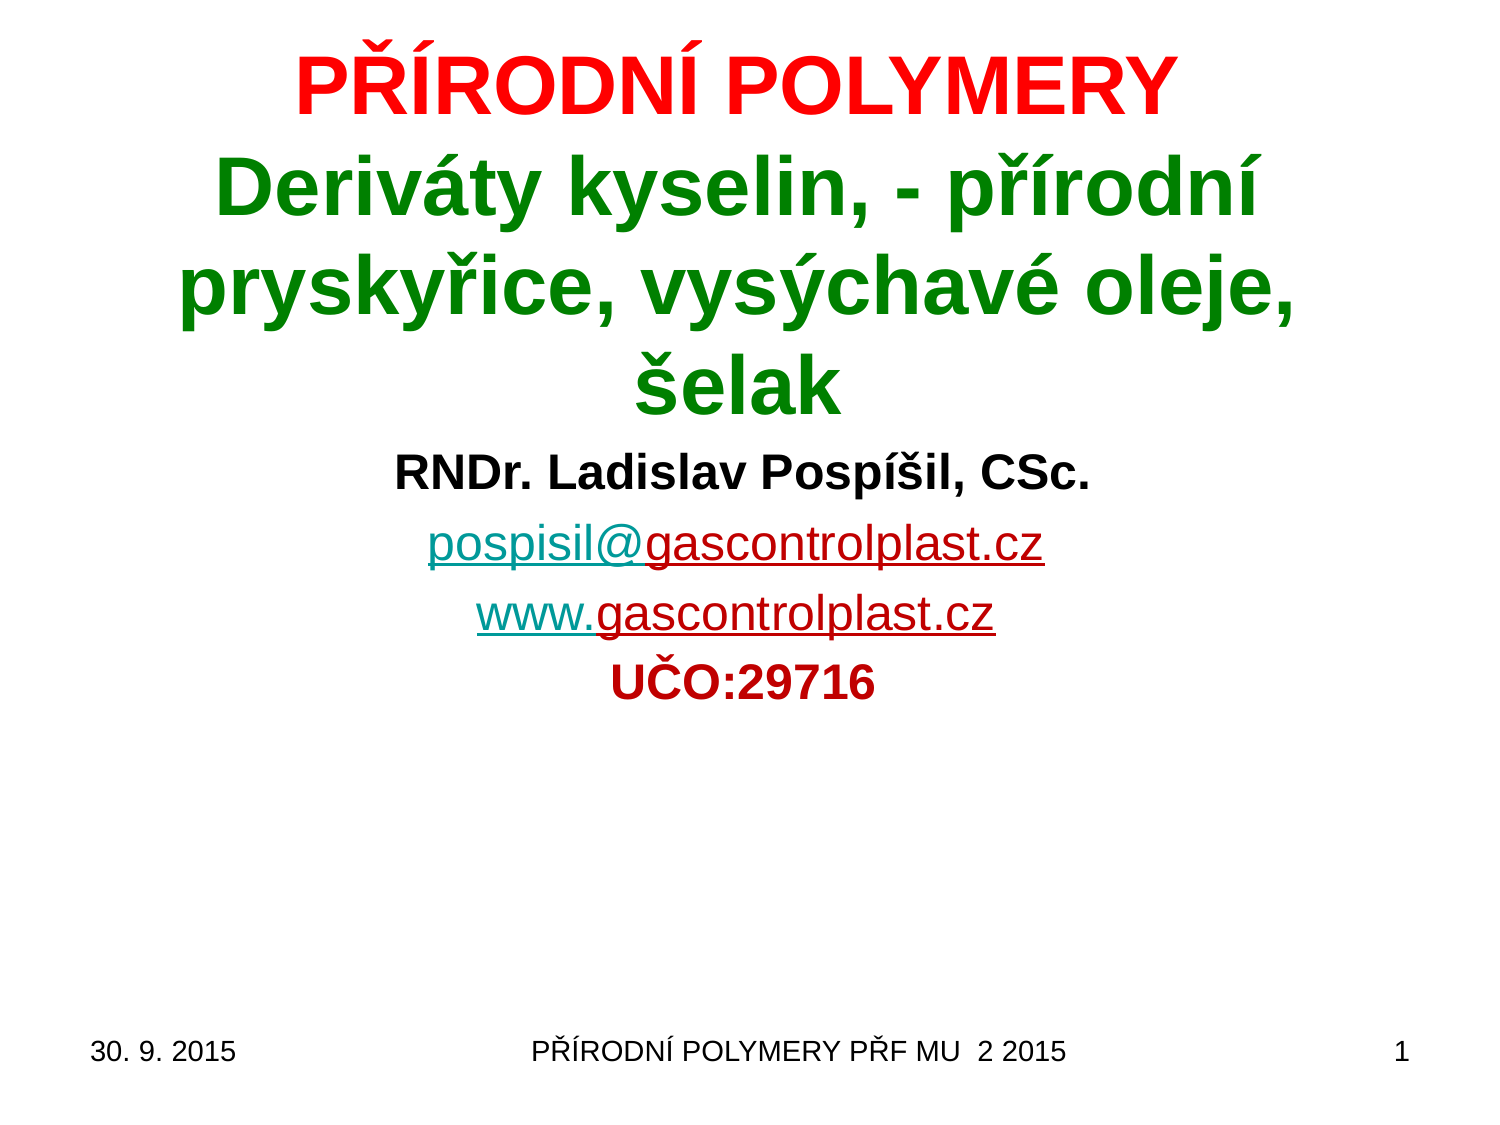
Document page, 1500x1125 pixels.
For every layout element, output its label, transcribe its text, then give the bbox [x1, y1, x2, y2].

slide_number 1 [1074, 1024, 1426, 1103]
slide_number 30. 9. 2015 [74, 1024, 426, 1103]
subtitle RNDr. Ladislav Pospíšil, CSc. pospisil@gascontrolplast.cz www.gascontrolplast.cz UČO:29716 [218, 432, 1269, 1024]
title PŘÍRODNÍ POLYMERY Deriváty kyselin, - přírodní pryskyřice, vysýchavé oleje, šelak [100, 30, 1376, 433]
footer PŘÍRODNÍ POLYMERY PŘF MU 2 2015 [426, 1024, 1074, 1103]
